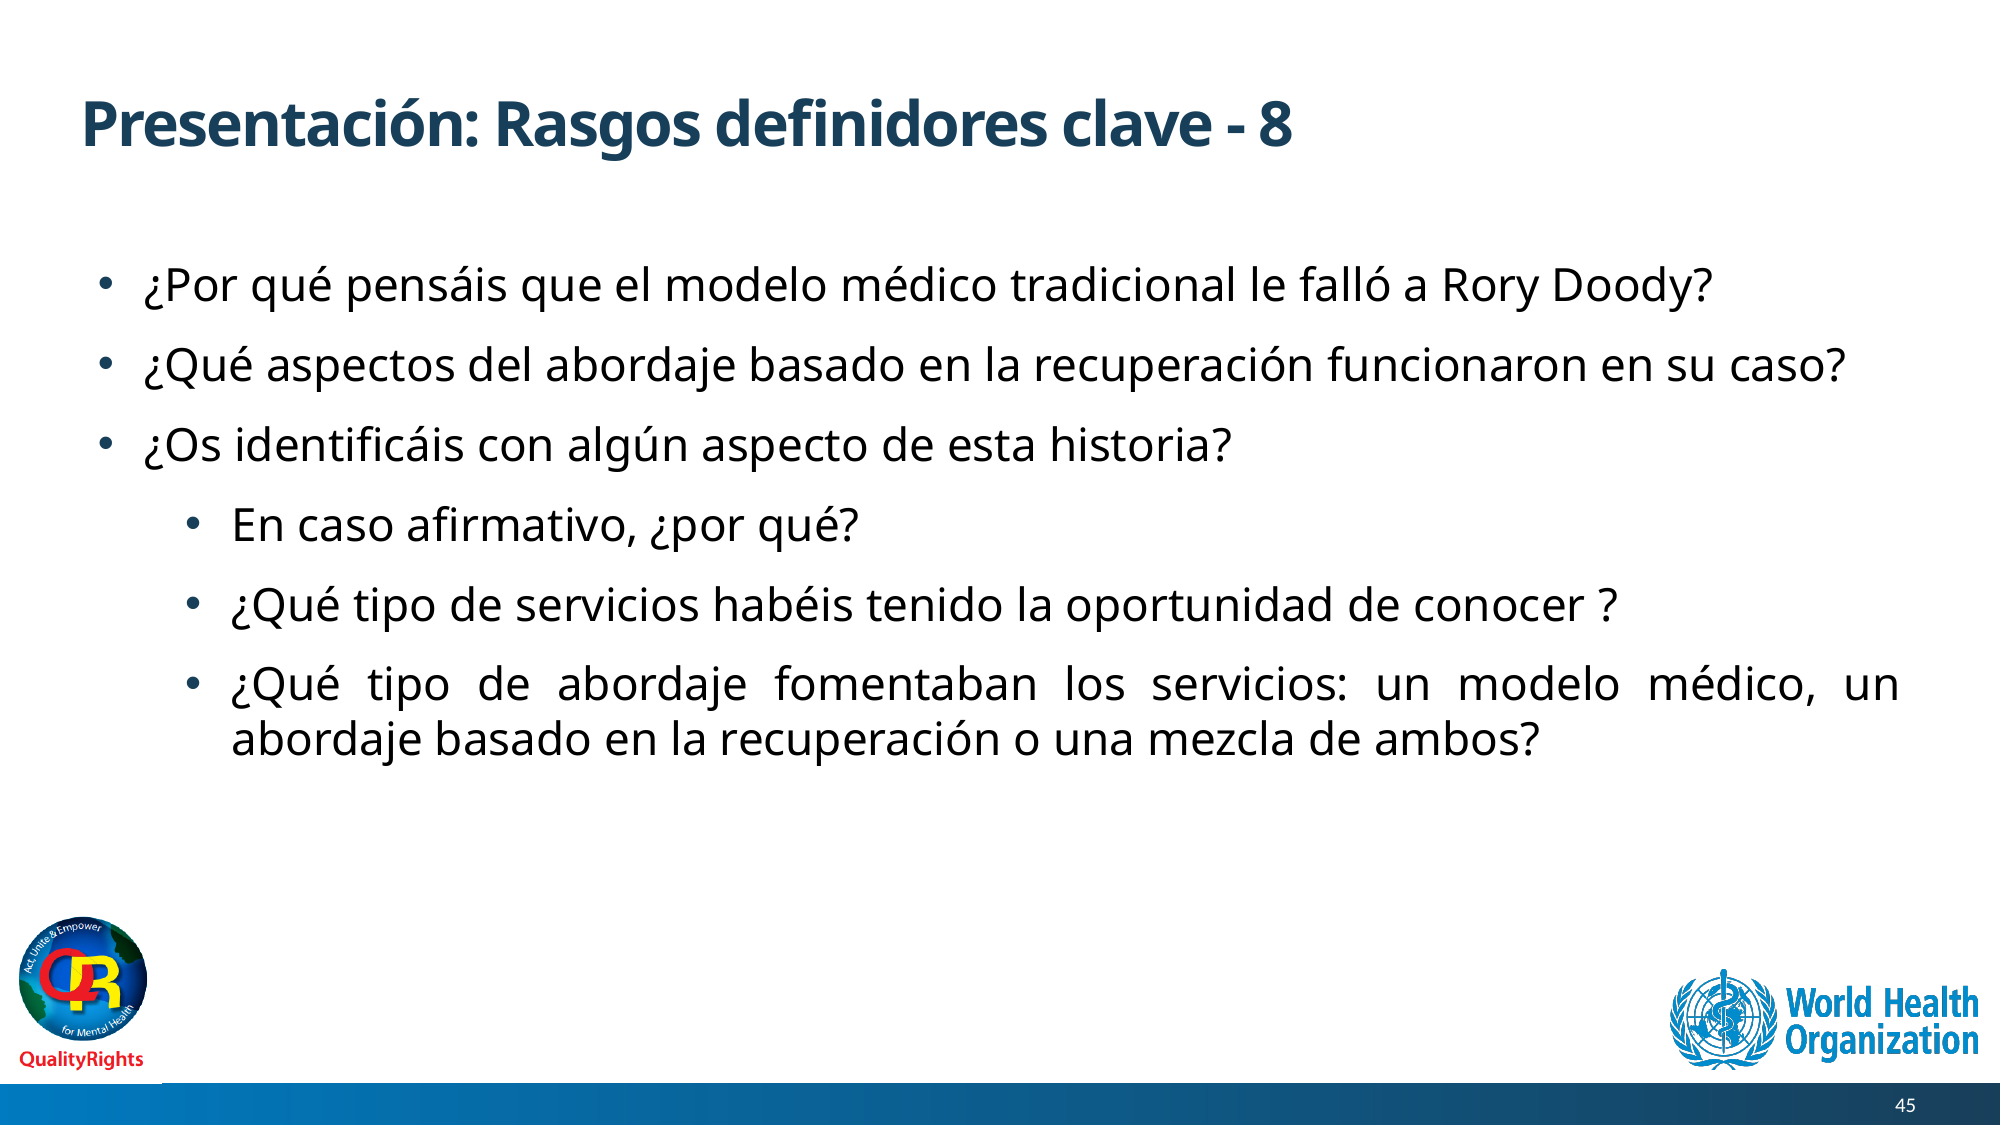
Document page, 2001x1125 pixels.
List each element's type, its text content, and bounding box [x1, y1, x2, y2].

picture [1891, 987, 1897, 999]
picture [1821, 1000, 1826, 1012]
picture [1706, 1038, 1722, 1046]
picture [1747, 1019, 1758, 1041]
picture [1683, 987, 1697, 1047]
picture [1704, 1019, 1711, 1031]
title Presentación: Rasgos definidores clave - 8 [65, 83, 1672, 154]
picture [1716, 1064, 1731, 1070]
picture [1744, 1003, 1751, 1016]
picture [1670, 1030, 1715, 1070]
picture [1805, 987, 1811, 1002]
picture [1689, 993, 1706, 1016]
picture [1860, 1000, 1865, 1012]
picture [1958, 1000, 1962, 1012]
picture [1747, 992, 1758, 1016]
list ¿Por qué pensáis que el modelo médico tradicional le falló a Rory Doody? ¿Qué aspectos del abordaje basado en la recuperación funcionaron en su caso? ¿Os identificáis con algún aspecto de esta historia? En caso afirmativo, ¿por qué? ¿Qué tipo de servicios habéis tenido la oportunidad de conocer ? ¿Qué tipo de abordaje fomentaban los servicios: un modelo médico, un abordaje basado en la recuperación o una mezcla de ambos? [83, 247, 1917, 987]
picture [1704, 1004, 1712, 1015]
picture [1725, 1042, 1747, 1054]
picture [1738, 1019, 1744, 1030]
picture [1750, 987, 1762, 1003]
picture [0, 899, 162, 1084]
picture [1792, 987, 1797, 1004]
picture [1701, 1042, 1722, 1054]
picture [1711, 995, 1721, 1004]
picture [1670, 987, 1680, 1010]
picture [1692, 1031, 1700, 1042]
picture [1732, 969, 1978, 1070]
picture [1758, 1004, 1765, 1035]
picture [1698, 1047, 1750, 1060]
picture [1701, 987, 1710, 992]
picture [1742, 1019, 1751, 1034]
picture [1711, 1031, 1722, 1038]
